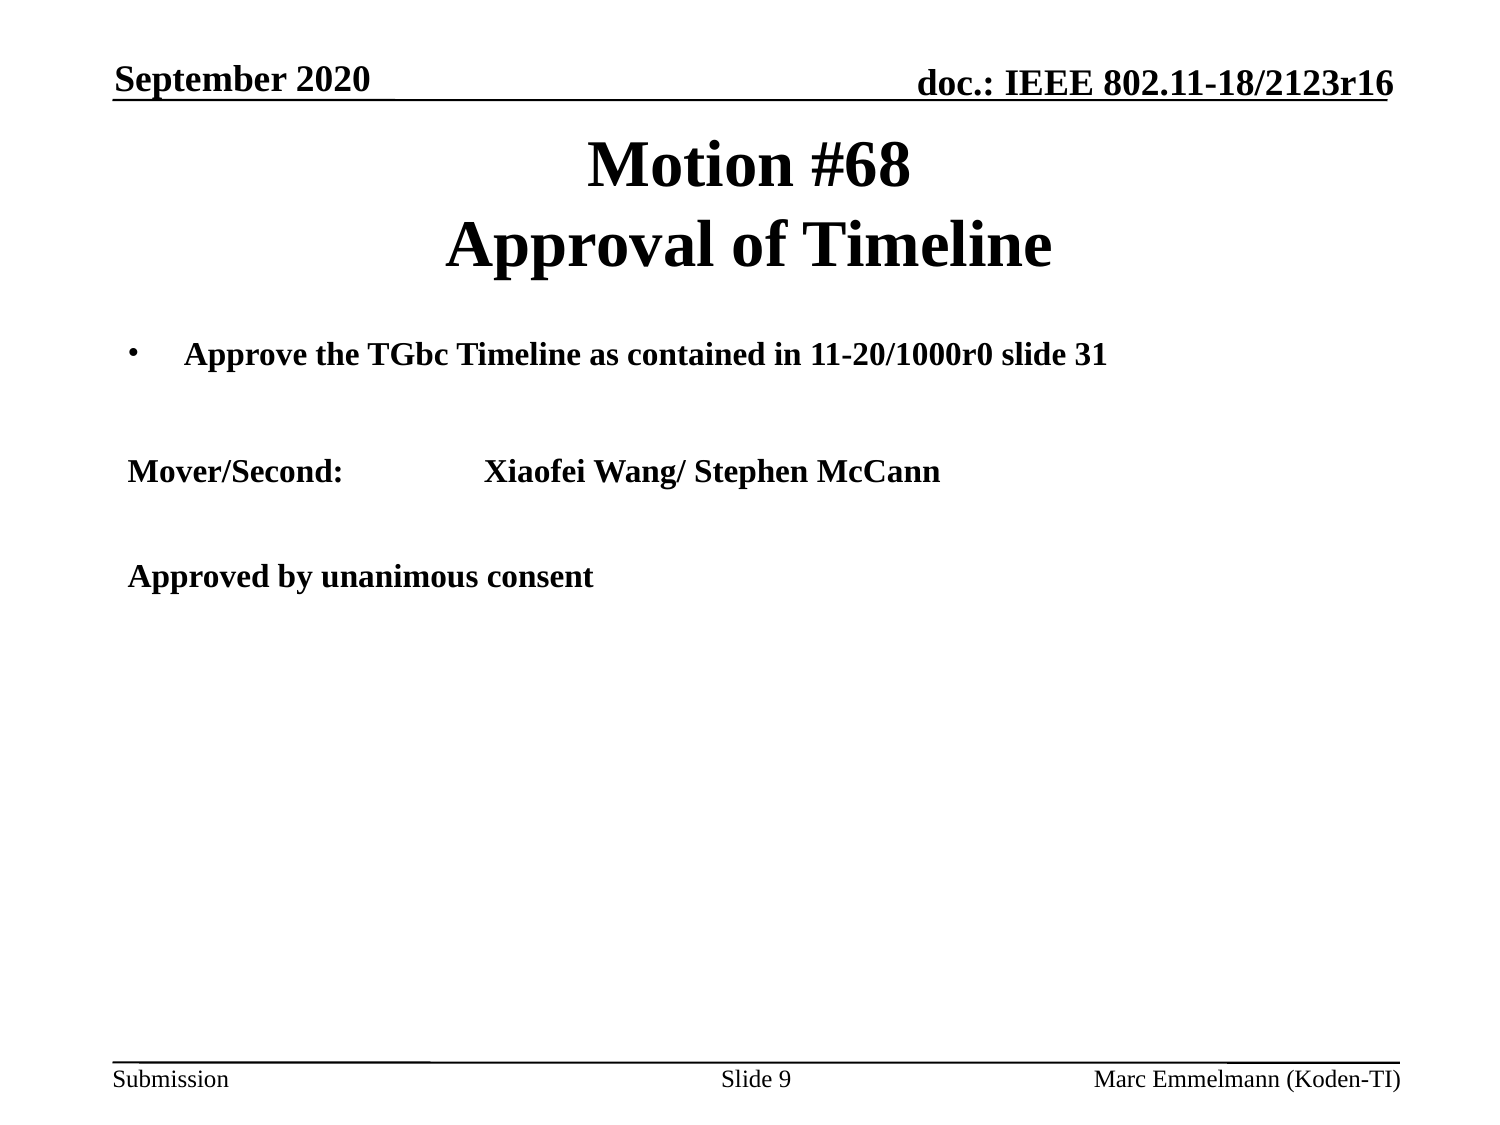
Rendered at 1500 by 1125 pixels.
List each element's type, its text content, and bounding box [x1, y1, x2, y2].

list Approve the TGbc Timeline as contained in 11-20/1000r0 slide 31 Mover/Second: Xiaofei Wang/ Stephen McCann Approved by unanimous consent [112, 324, 1388, 1000]
slide_number Slide 9 [712, 1061, 800, 1123]
title Motion #68 Approval of Timeline [112, 112, 1388, 288]
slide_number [114, 54, 423, 100]
footer Marc Emmelmann (Koden-TI) [878, 1061, 1402, 1093]
